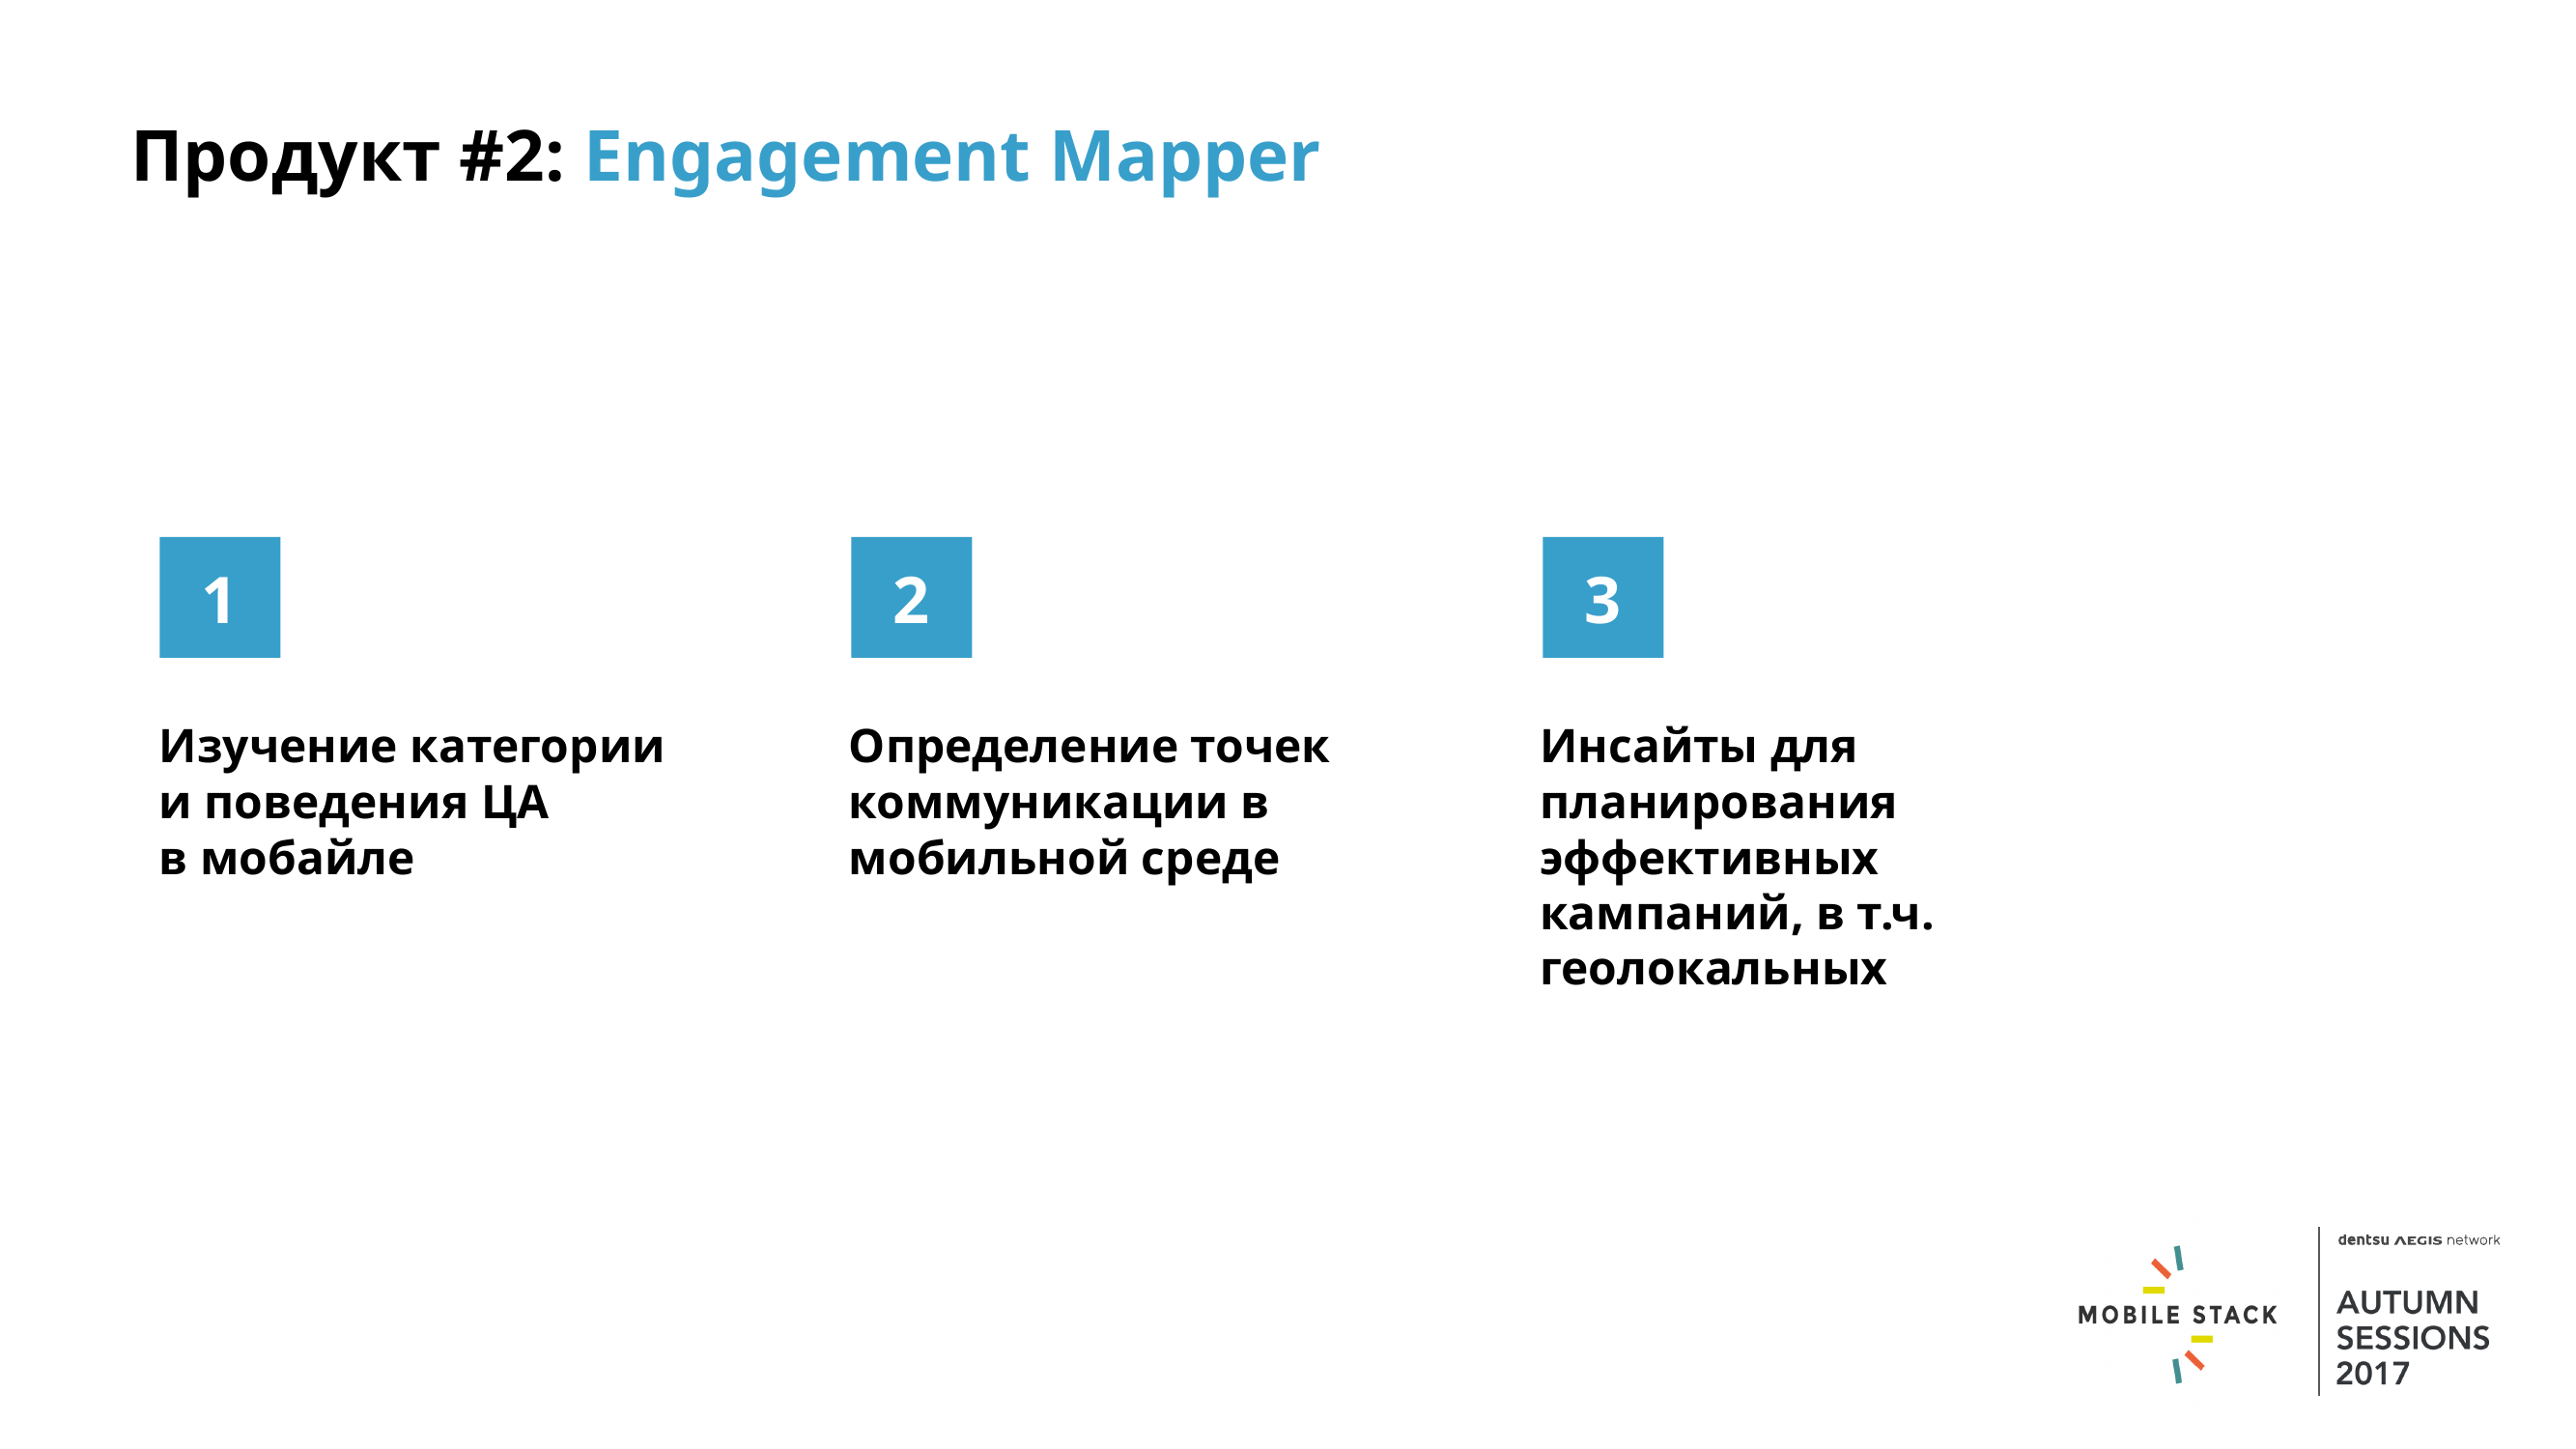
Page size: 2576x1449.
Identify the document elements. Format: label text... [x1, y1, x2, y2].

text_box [851, 536, 973, 659]
picture [2324, 1283, 2510, 1398]
text_box Определение точек коммуникации в мобильной среде [841, 709, 1456, 891]
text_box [159, 536, 281, 659]
text_box Инсайты для планирования эффективных кампаний, в т.ч. геолокальных [1532, 709, 2146, 1002]
text_box Продукт #2: Engagement Mapper [125, 122, 1328, 201]
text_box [1543, 536, 1664, 659]
text_box Изучение категории и поведения ЦА в мобайле [152, 709, 766, 891]
picture [2039, 1185, 2312, 1438]
